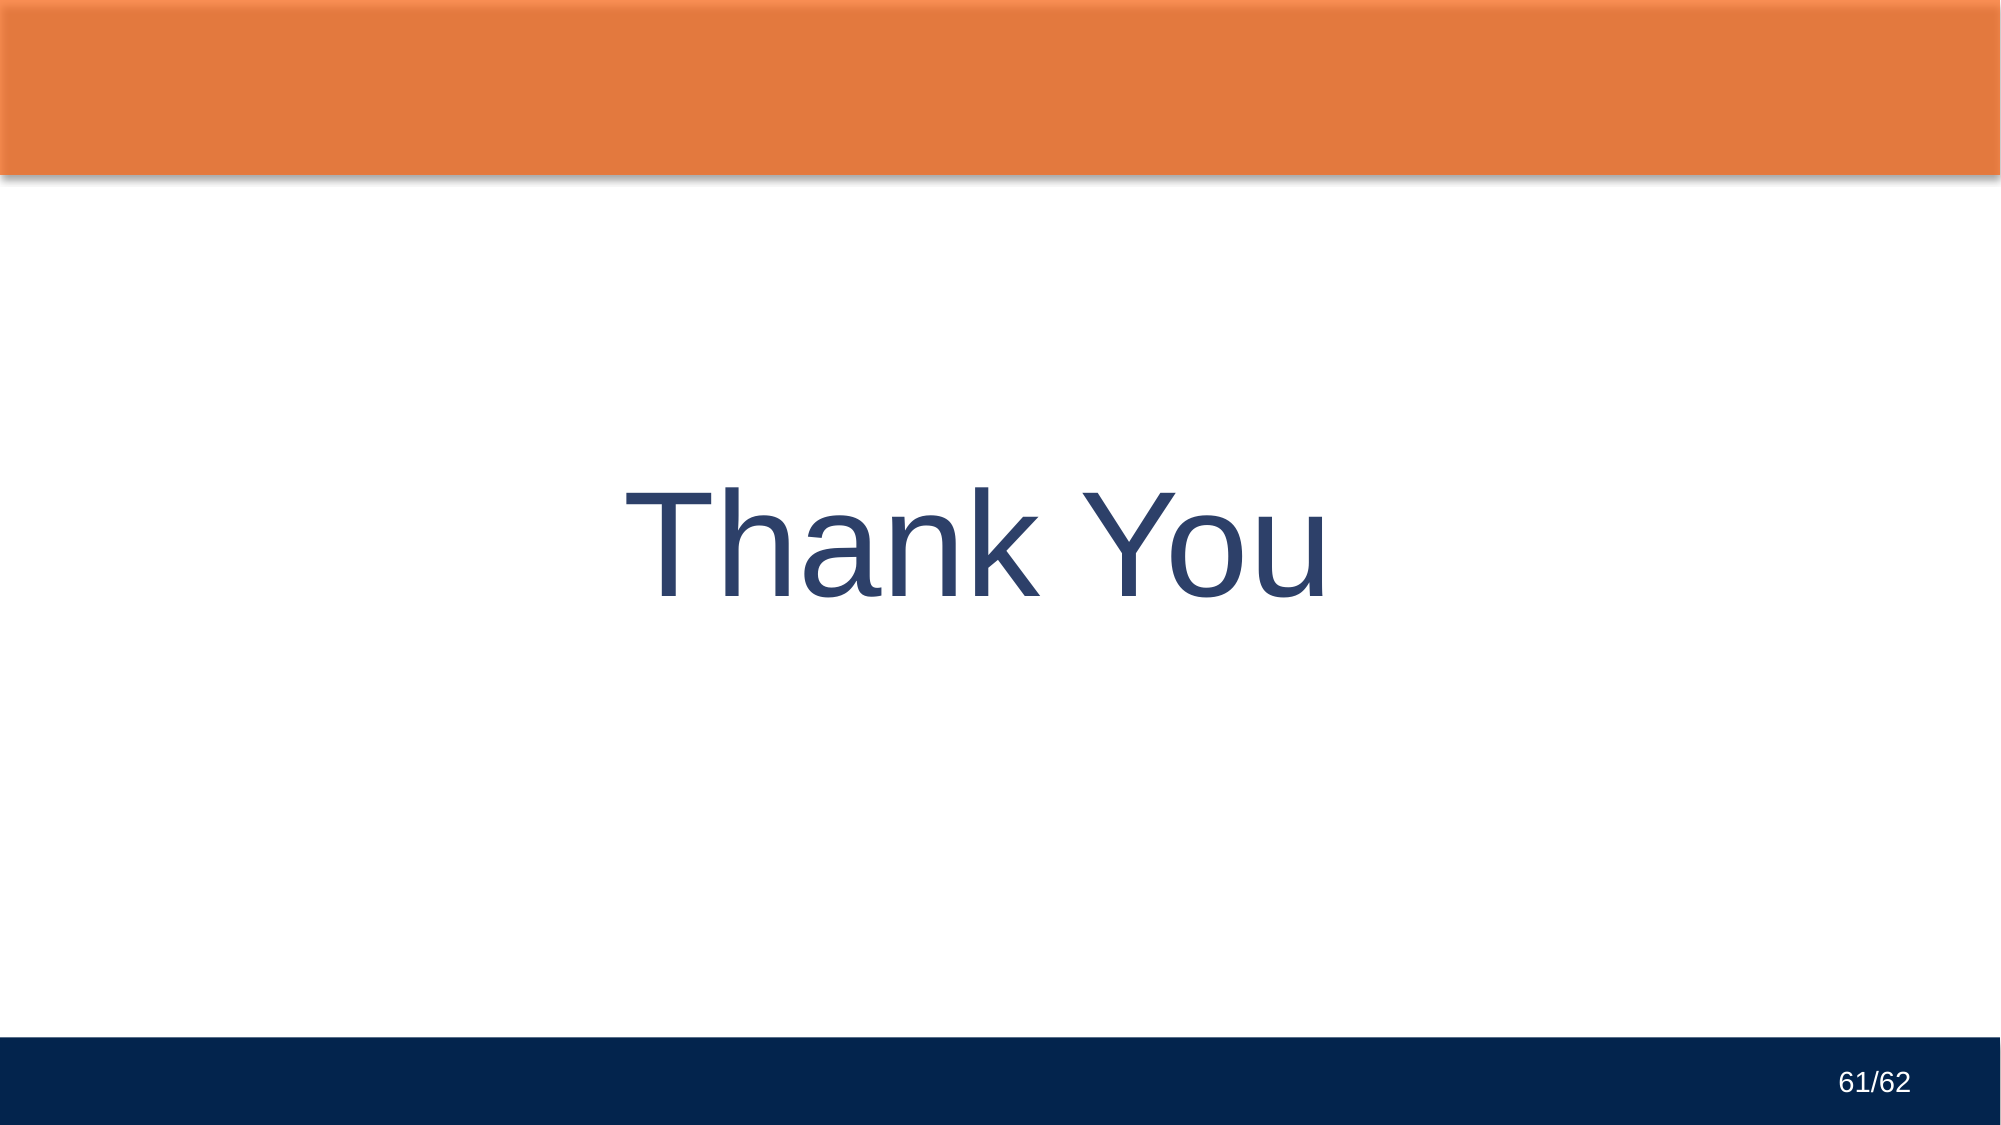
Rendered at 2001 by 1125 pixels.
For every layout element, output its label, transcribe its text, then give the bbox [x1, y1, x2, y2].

list Thank You [81, 439, 1875, 675]
